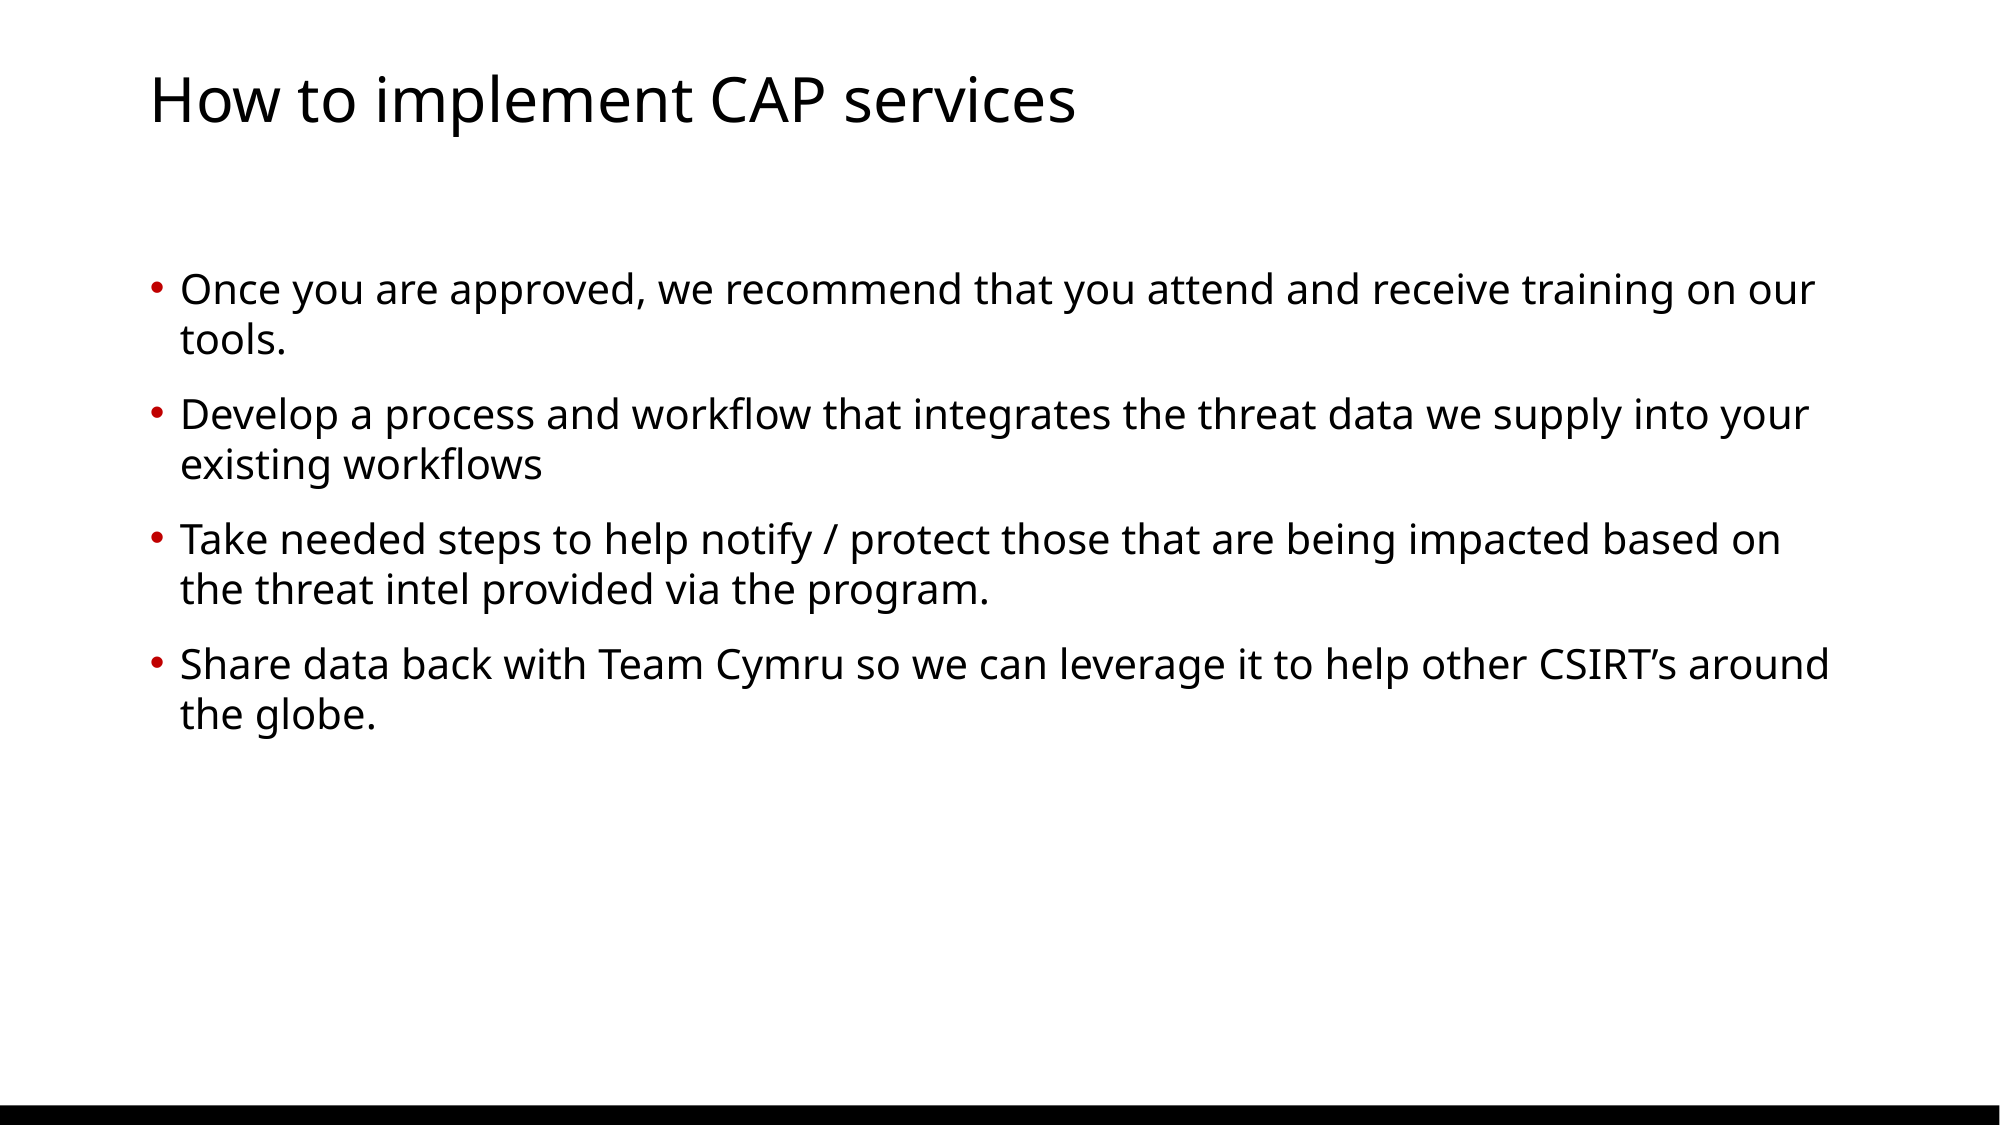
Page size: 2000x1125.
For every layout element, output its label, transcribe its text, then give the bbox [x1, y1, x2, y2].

title How to implement CAP services [149, 68, 1850, 206]
list Once you are approved, we recommend that you attend and receive training on our tools. Develop a process and workflow that integrates the threat data we supply into your existing workflows Take needed steps to help notify / protect those that are being impacted based on the threat intel provided via the program. Share data back with Team Cymru so we can leverage it to help other CSIRT’s around the globe. [149, 262, 1850, 1032]
